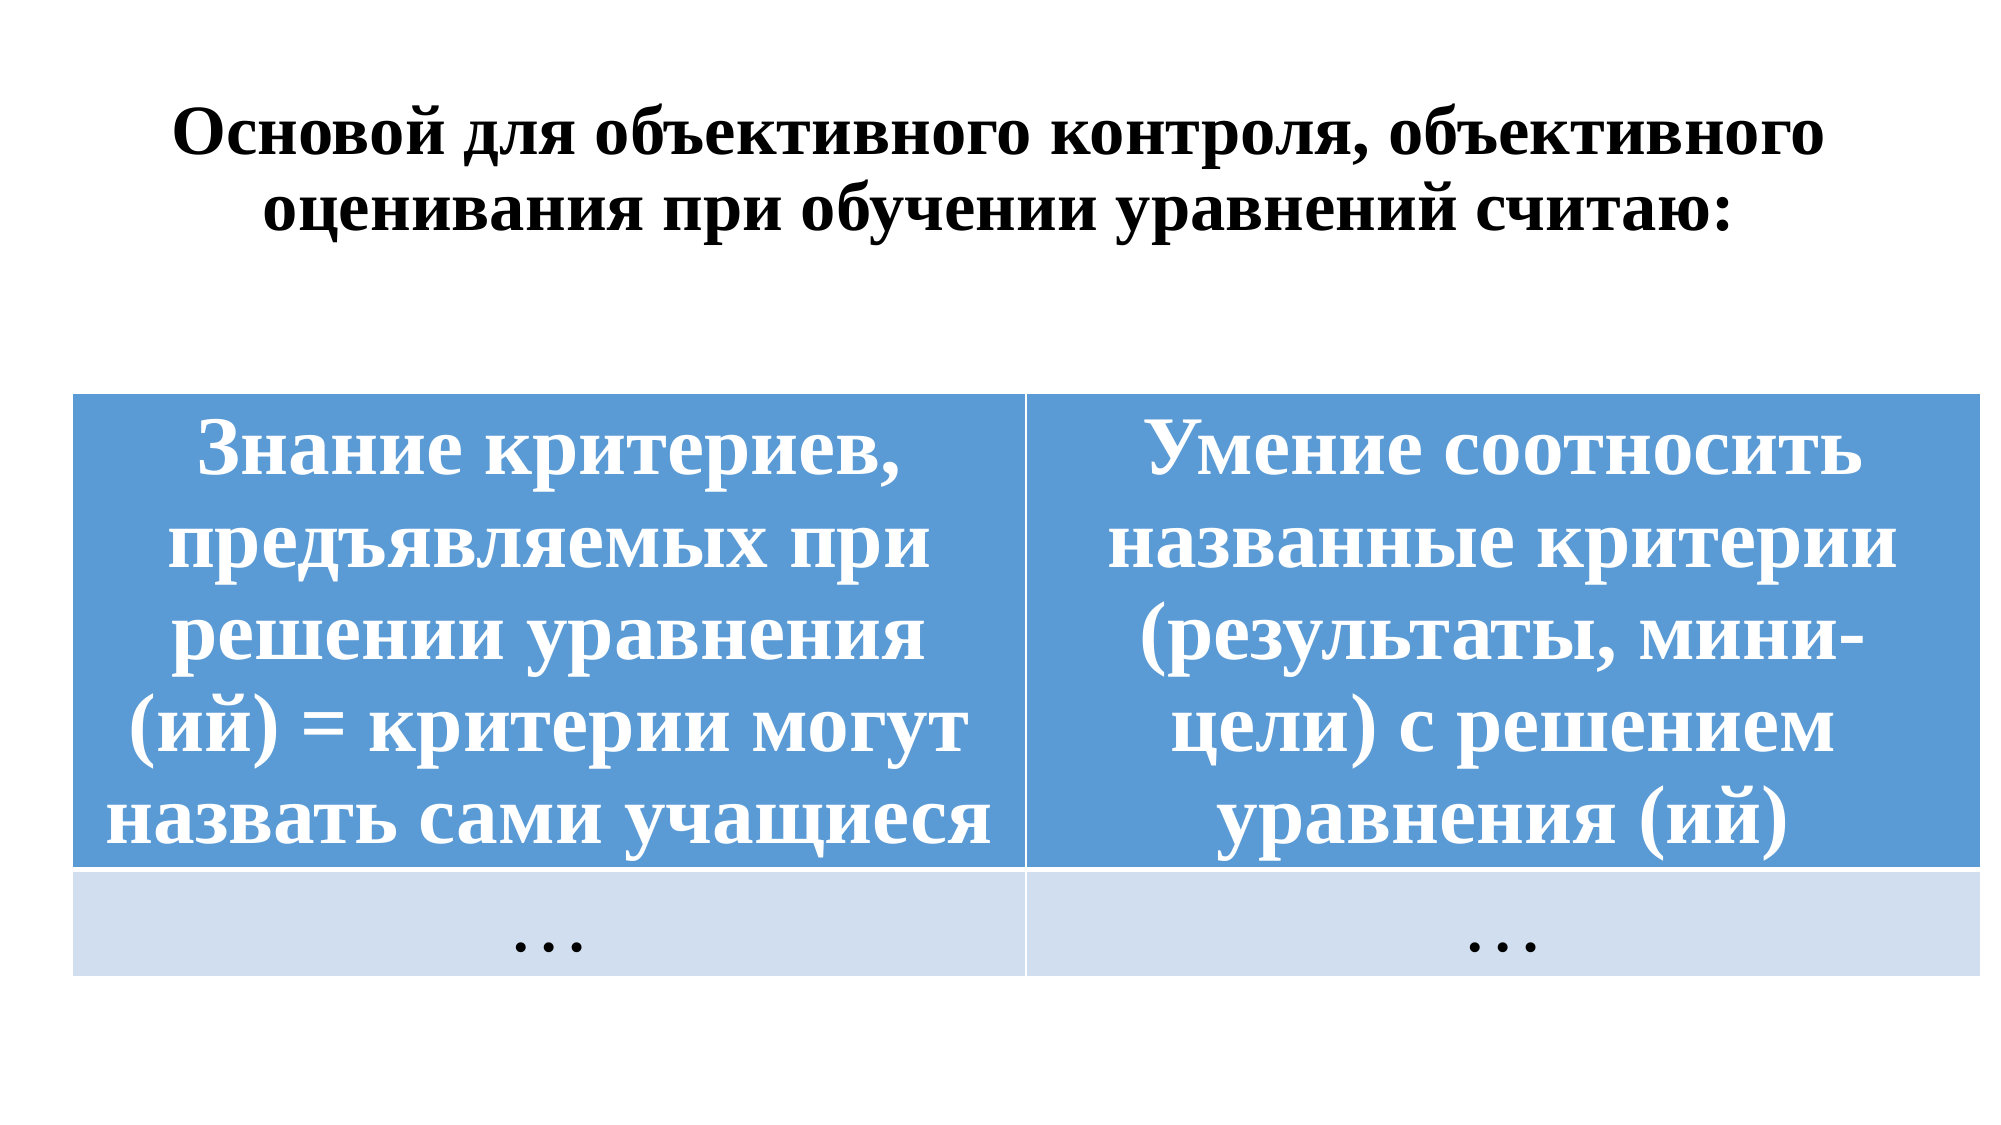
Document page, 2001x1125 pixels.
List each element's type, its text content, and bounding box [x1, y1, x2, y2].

title Основой для объективного контроля, объективного оценивания при обучении уравнений считаю: [137, 59, 1863, 364]
table_header Умение соотносить названные критерии (результаты, мини-цели) с решением уравнения (ий) [1027, 394, 1980, 867]
table_cell … [1027, 872, 1980, 976]
table_header Знание критериев, предъявляемых при решении уравнения (ий) = критерии могут назвать сами учащиеся [73, 394, 1025, 867]
table_cell … [73, 872, 1025, 976]
